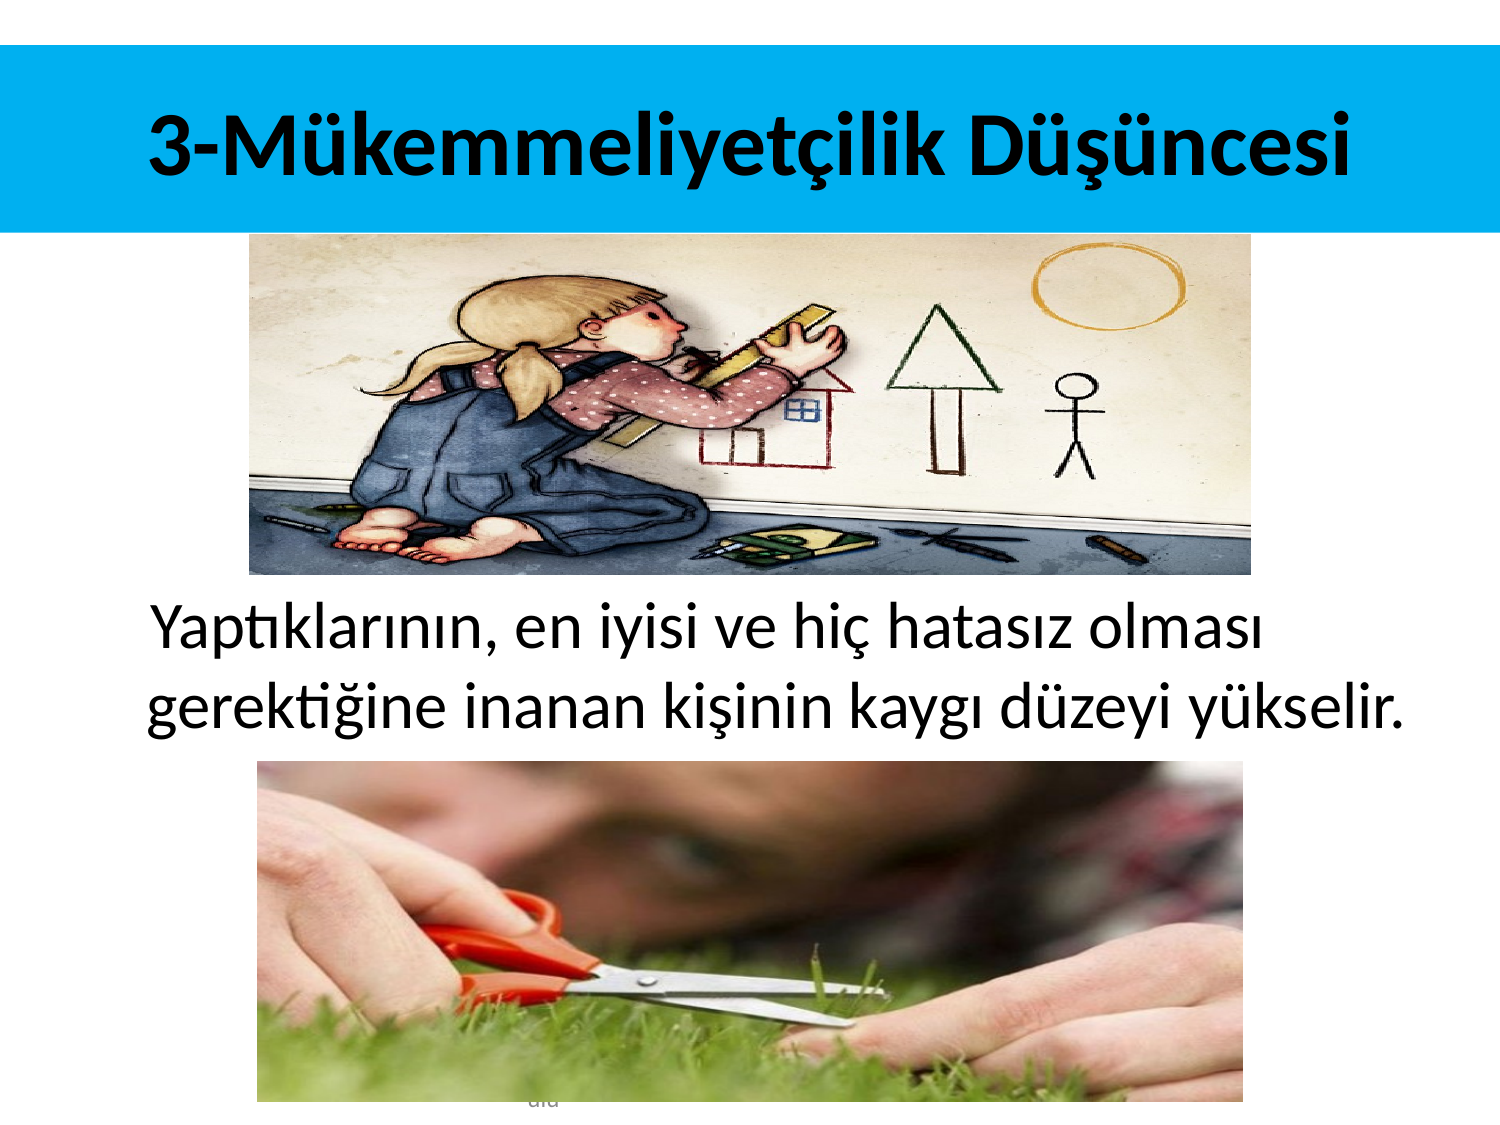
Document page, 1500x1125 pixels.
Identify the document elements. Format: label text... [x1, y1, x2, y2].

picture [257, 761, 1243, 1102]
picture [249, 234, 1251, 575]
title 3-Mükemmeliyetçilik Düşüncesi [0, 45, 1500, 233]
list Yaptıklarının, en iyisi ve hiç hatasız olması gerektiğine inanan kişinin kaygı düzeyi yükselir. [75, 574, 1425, 750]
